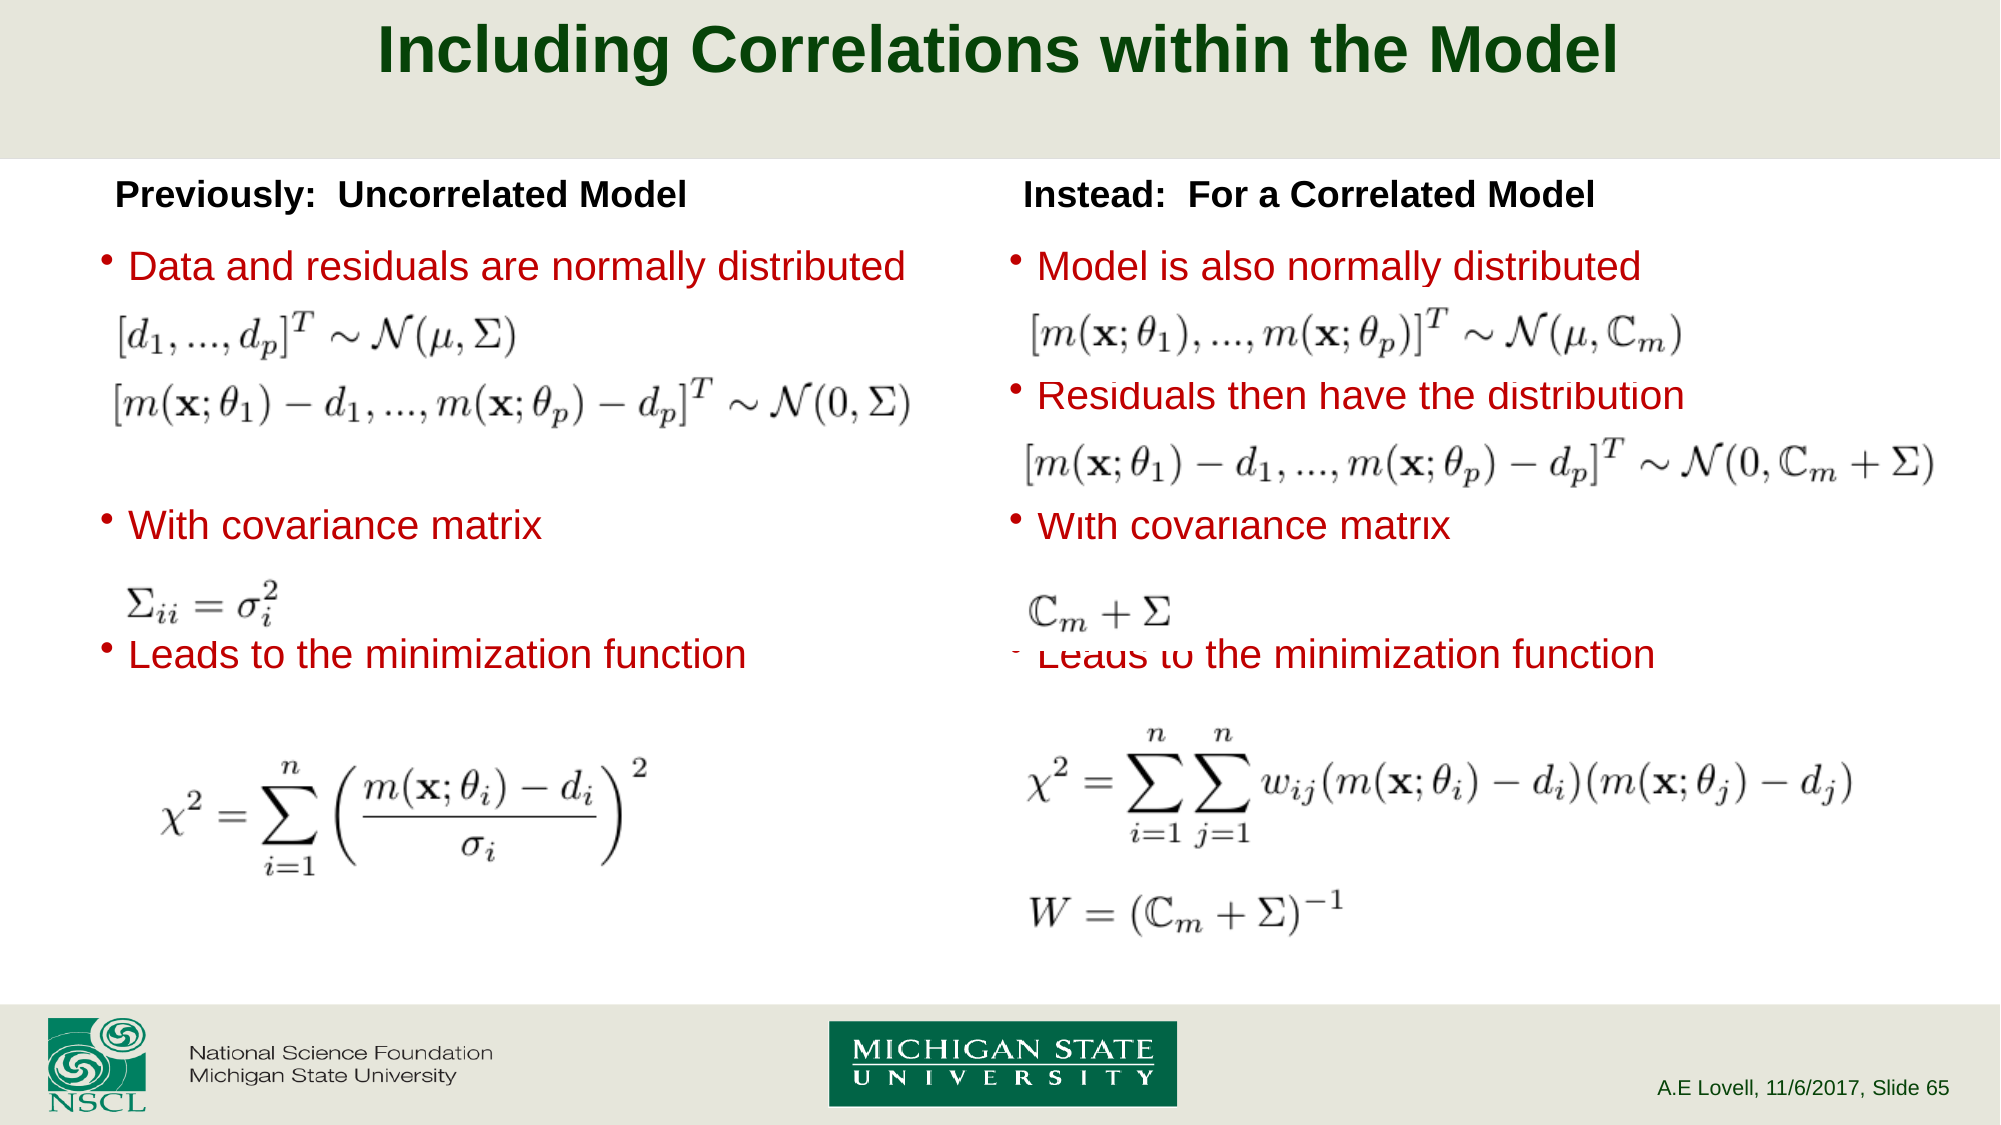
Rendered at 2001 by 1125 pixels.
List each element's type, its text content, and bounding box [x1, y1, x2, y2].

text_box Model is also normally distributed Residuals then have the distribution With covariance matrix Leads to the minimization function [1009, 522, 1918, 1000]
picture [0, 0, 2000, 1125]
title Including Correlations within the Model [95, 12, 1905, 92]
text_box Model is also normally distributed Residuals then have the distribution With covariance matrix Leads to the minimization function [1009, 175, 1918, 420]
text_box Previously: Uncorrelated Model [100, 162, 714, 223]
text_box Instead: For a Correlated Model [1008, 162, 1682, 223]
list Data and residuals are normally distributed With covariance matrix Leads to the minimization function [100, 175, 1009, 1000]
